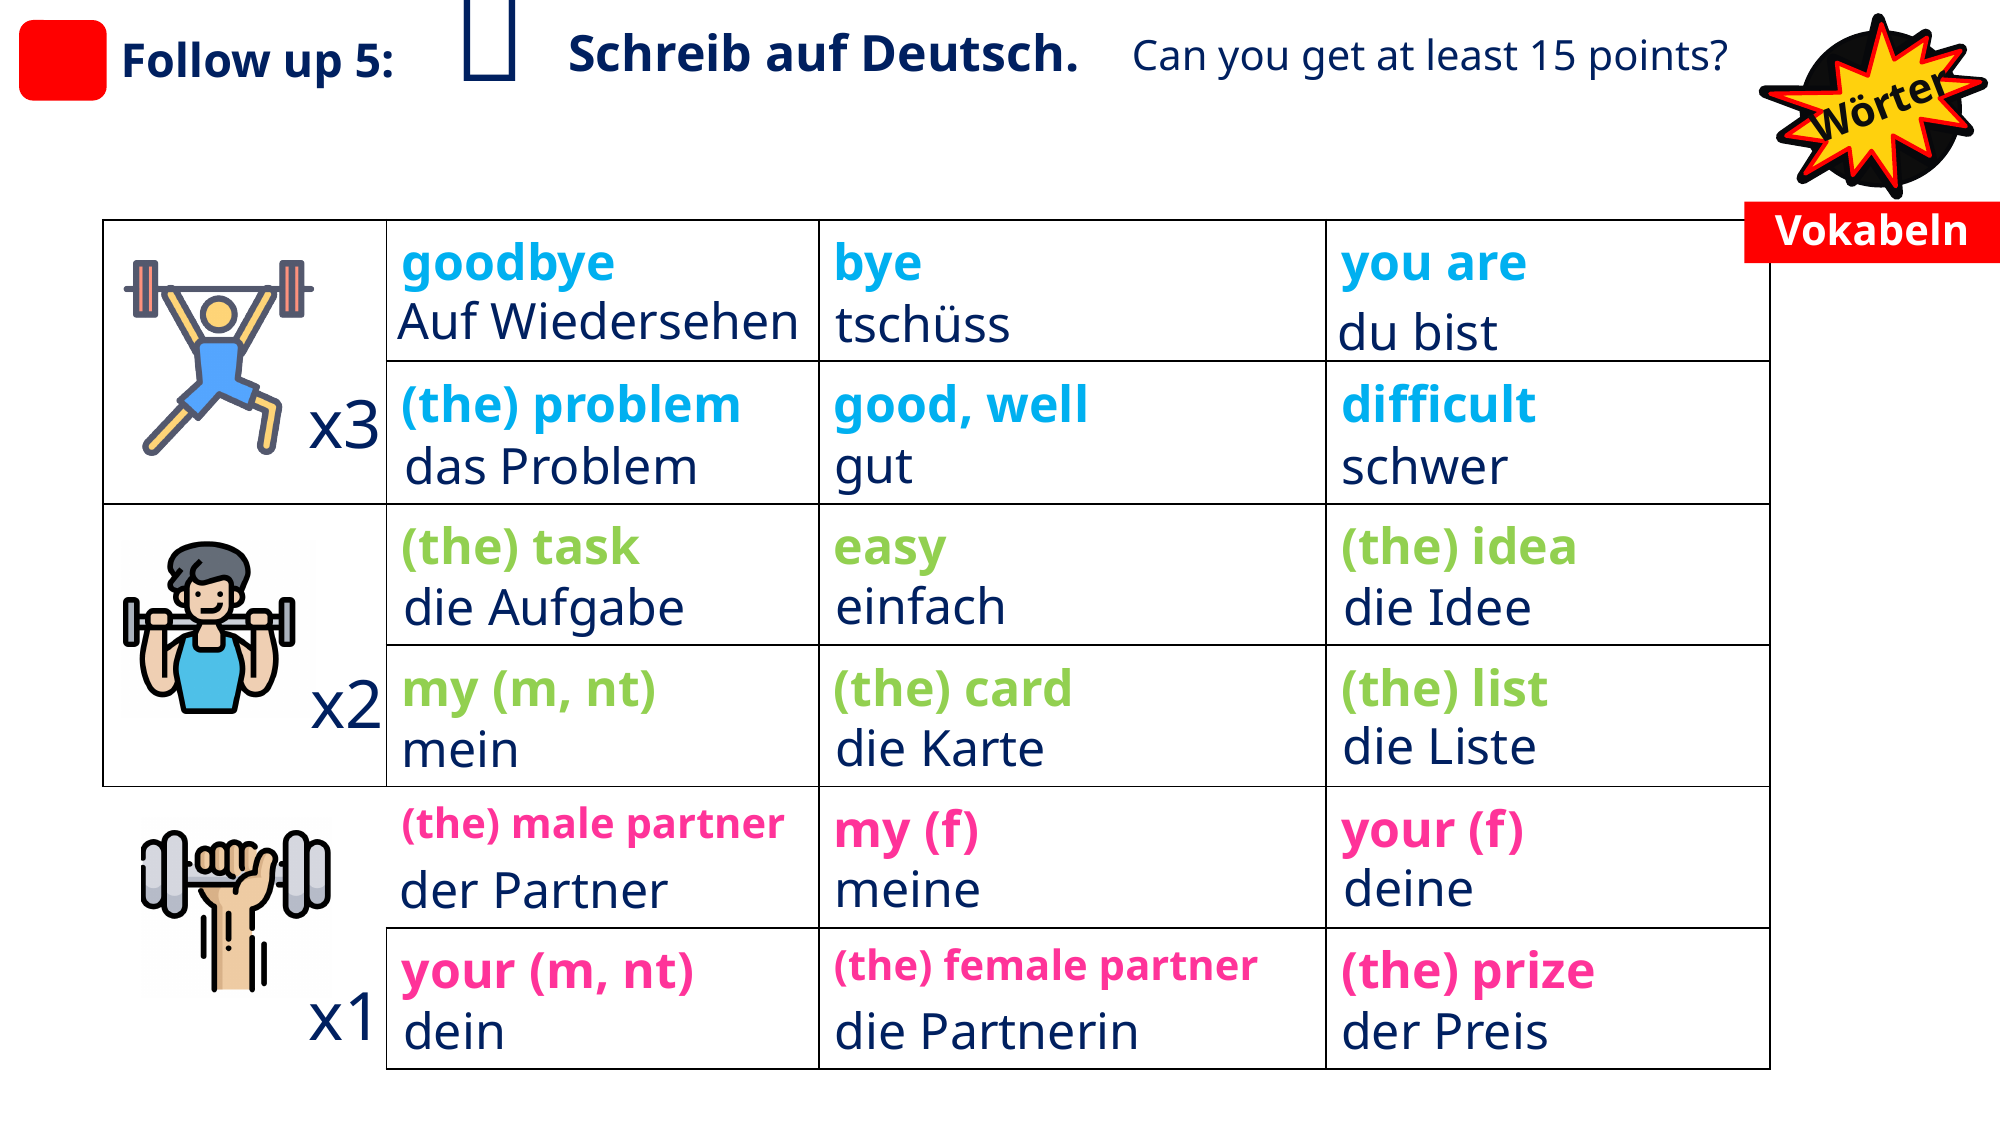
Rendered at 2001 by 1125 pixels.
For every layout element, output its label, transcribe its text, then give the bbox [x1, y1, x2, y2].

picture [121, 540, 317, 719]
table_cell (the) list [1327, 646, 1769, 786]
text_box Auf Wiedersehen [382, 282, 831, 357]
table_cell (the) female partner [820, 929, 1325, 1068]
text_box schwer [1327, 426, 1639, 502]
text_box x3 [293, 374, 397, 470]
table_header you are [1327, 221, 1769, 292]
text_box [20, 21, 105, 100]
text_box die Karte [820, 709, 1133, 785]
text_box x2 [295, 654, 399, 750]
table_cell (the) prize [1327, 929, 1769, 1068]
picture [121, 260, 317, 456]
table_cell easy [820, 505, 1325, 644]
table_cell (the) idea [1327, 505, 1769, 644]
table_cell (the) male partner [387, 787, 818, 927]
text_box die Liste [1328, 707, 1640, 783]
text_box Can you get at least 15 points? [1117, 21, 1744, 86]
text_box x1 [294, 966, 407, 1061]
table_cell (the) task [387, 505, 818, 644]
text_box der Preis [1326, 992, 1639, 1067]
text_box Vokabeln [1744, 201, 2000, 264]
text_box die Aufgabe [388, 567, 735, 643]
text_box die Idee [1328, 568, 1737, 643]
table_cell (the) problem [387, 362, 818, 427]
text_box mein [387, 709, 699, 785]
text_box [1779, 26, 1984, 193]
text_box meine [819, 850, 1132, 926]
table_header [104, 221, 386, 503]
table_cell [103, 787, 387, 1069]
text_box einfach [820, 567, 1133, 643]
picture [140, 816, 332, 999]
text_box  [437, 0, 615, 115]
table_cell my (f) [820, 787, 1325, 927]
table_cell [104, 505, 386, 786]
text_box tschüss [821, 285, 1133, 360]
text_box du bist [1322, 292, 1795, 368]
text_box dein [388, 992, 700, 1067]
text_box die Partnerin [820, 992, 1217, 1068]
table_cell your (f) [1327, 787, 1769, 927]
text_box deine [1328, 848, 1684, 924]
text_box Schreib auf Deutsch. [615, 13, 1094, 89]
table_cell your (m, nt) [387, 929, 818, 1068]
text_box der Partner [385, 851, 697, 926]
table_cell good, well [820, 362, 1325, 503]
title Follow up 5: [105, 14, 437, 110]
table_cell (the) card [820, 646, 1325, 786]
text_box gut [819, 426, 1132, 501]
text_box das Problem [389, 427, 819, 502]
table_header bye [820, 221, 1325, 360]
table_header goodbye [387, 221, 818, 282]
table_cell difficult [1327, 368, 1769, 503]
table_cell my (m, nt) [387, 646, 818, 786]
